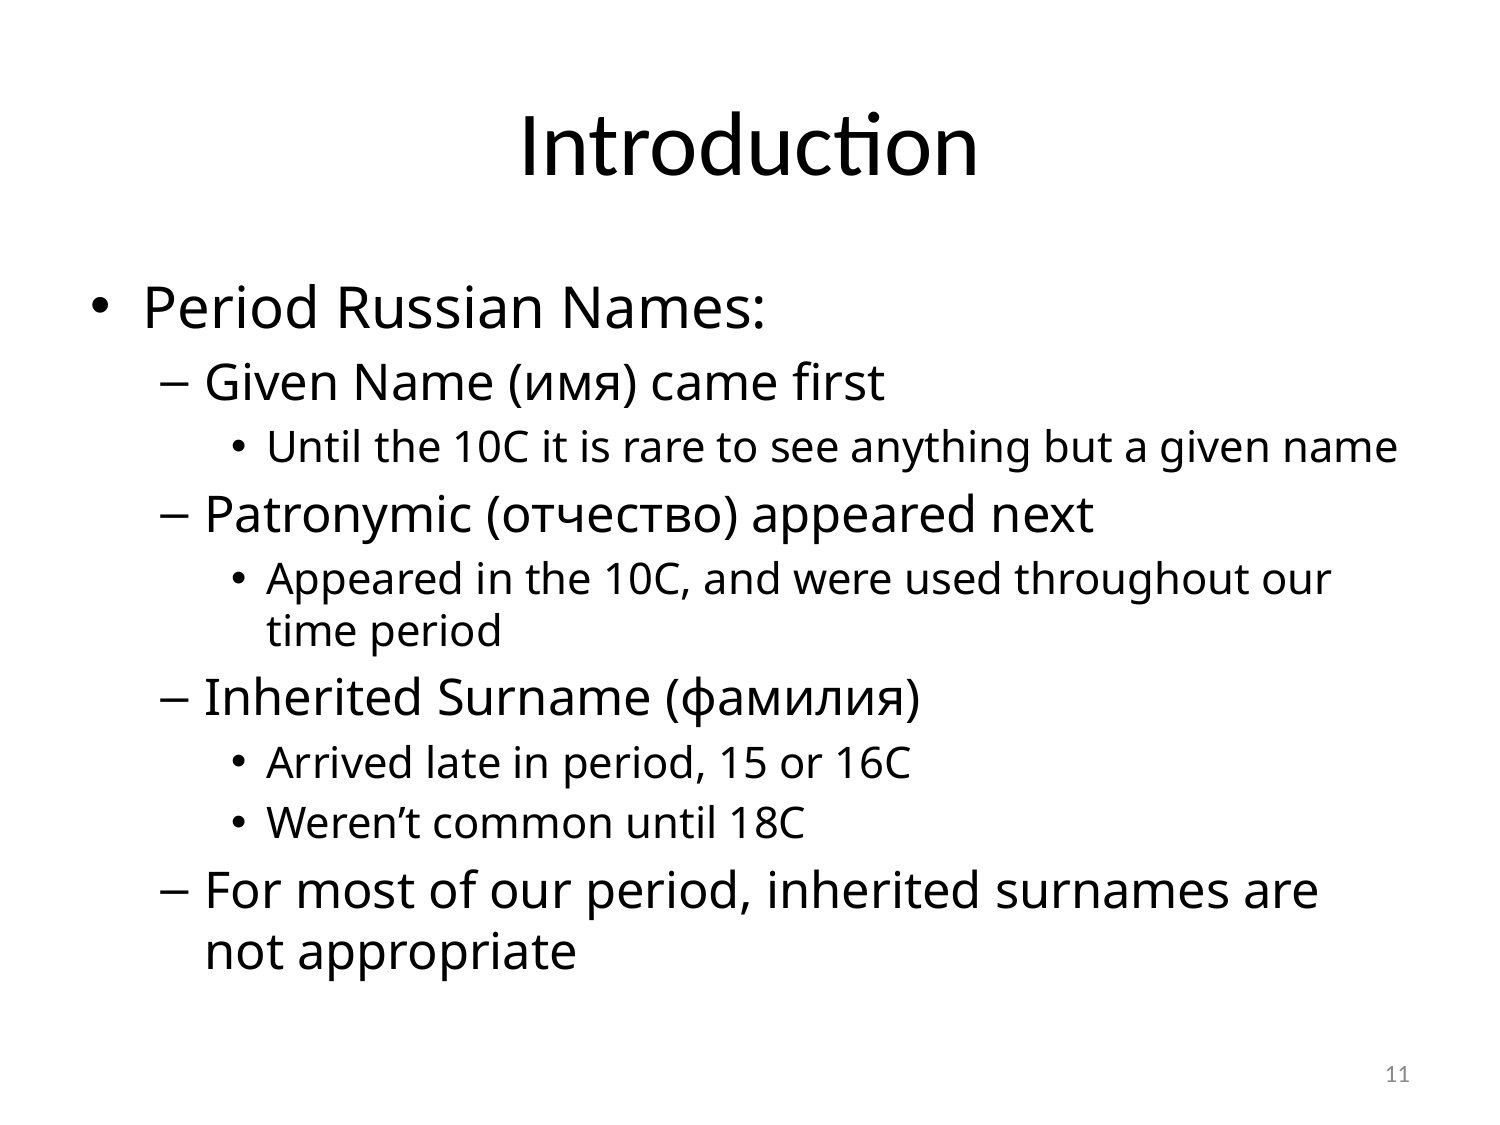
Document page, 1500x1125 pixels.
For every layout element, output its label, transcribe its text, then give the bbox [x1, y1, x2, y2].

title Introduction [75, 45, 1425, 233]
slide_number 11 [1074, 1042, 1425, 1103]
list Period Russian Names: Given Name (имя) came first Until the 10C it is rare to see anything but a given name Patronymic (отчество) appeared next Appeared in the 10C, and were used throughout our time period Inherited Surname (фамилия) Arrived late in period, 15 or 16C Weren’t common until 18C For most of our period, inherited surnames are not appropriate [75, 262, 1425, 1038]
